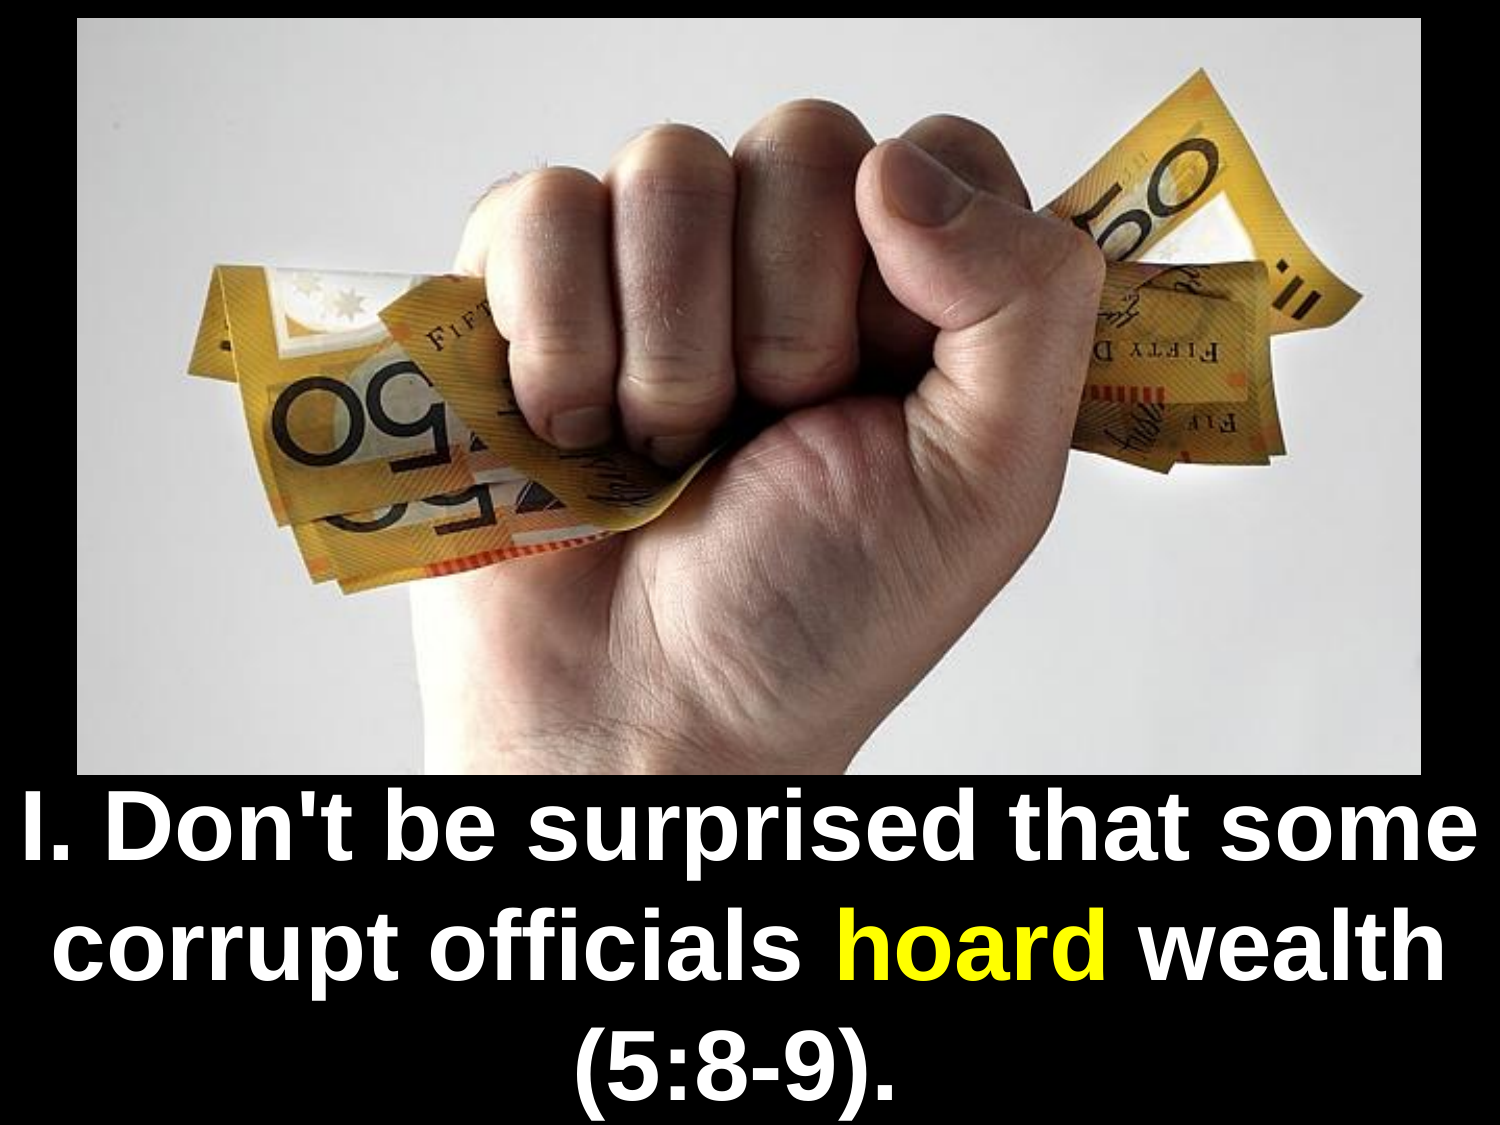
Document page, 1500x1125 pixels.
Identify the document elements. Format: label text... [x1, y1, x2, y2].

picture [76, 18, 1421, 776]
title I. Don't be surprised that some corrupt officials hoard wealth (5:8-9). [0, 774, 1500, 1106]
